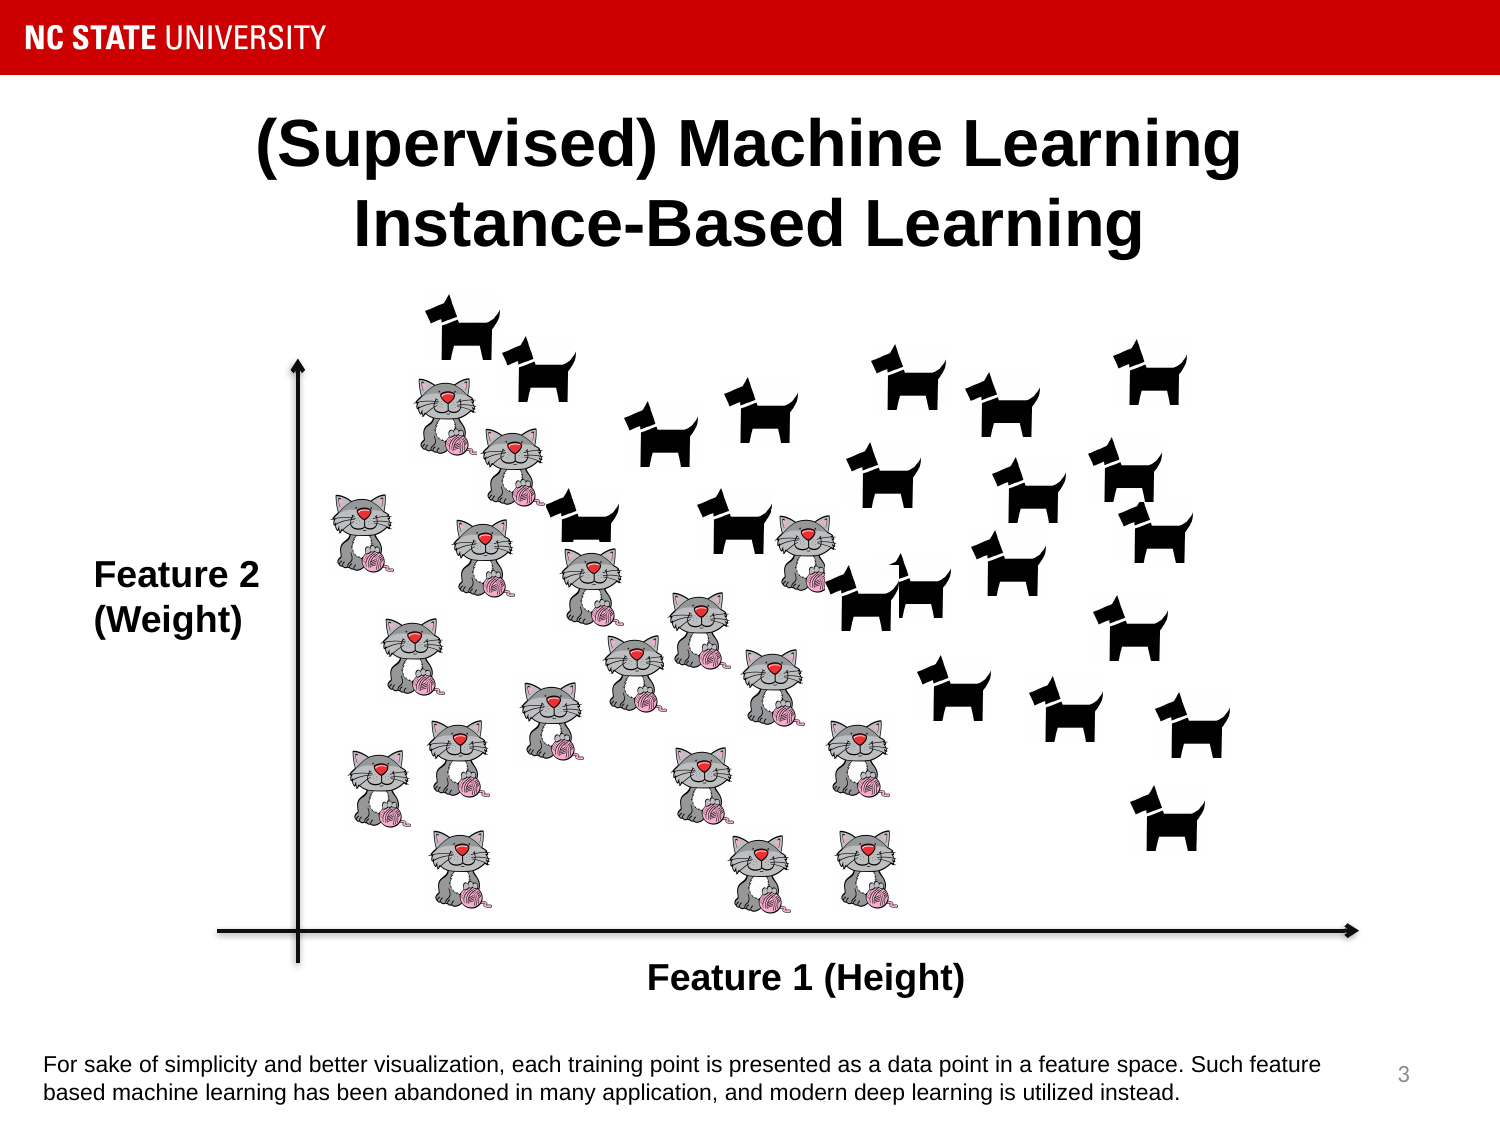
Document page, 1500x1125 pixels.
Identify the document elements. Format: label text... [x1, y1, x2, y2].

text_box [82, 294, 1360, 1006]
text_box For sake of simplicity and better visualization, each training point is presented as a data point in a feature space. Such feature based machine learning has been abandoned in many application, and modern deep learning is utilized instead. [28, 1042, 1368, 1113]
slide_number 3 [1368, 1042, 1425, 1103]
title (Supervised) Machine Learning Instance-Based Learning [75, 92, 1425, 268]
picture [0, 0, 1500, 75]
